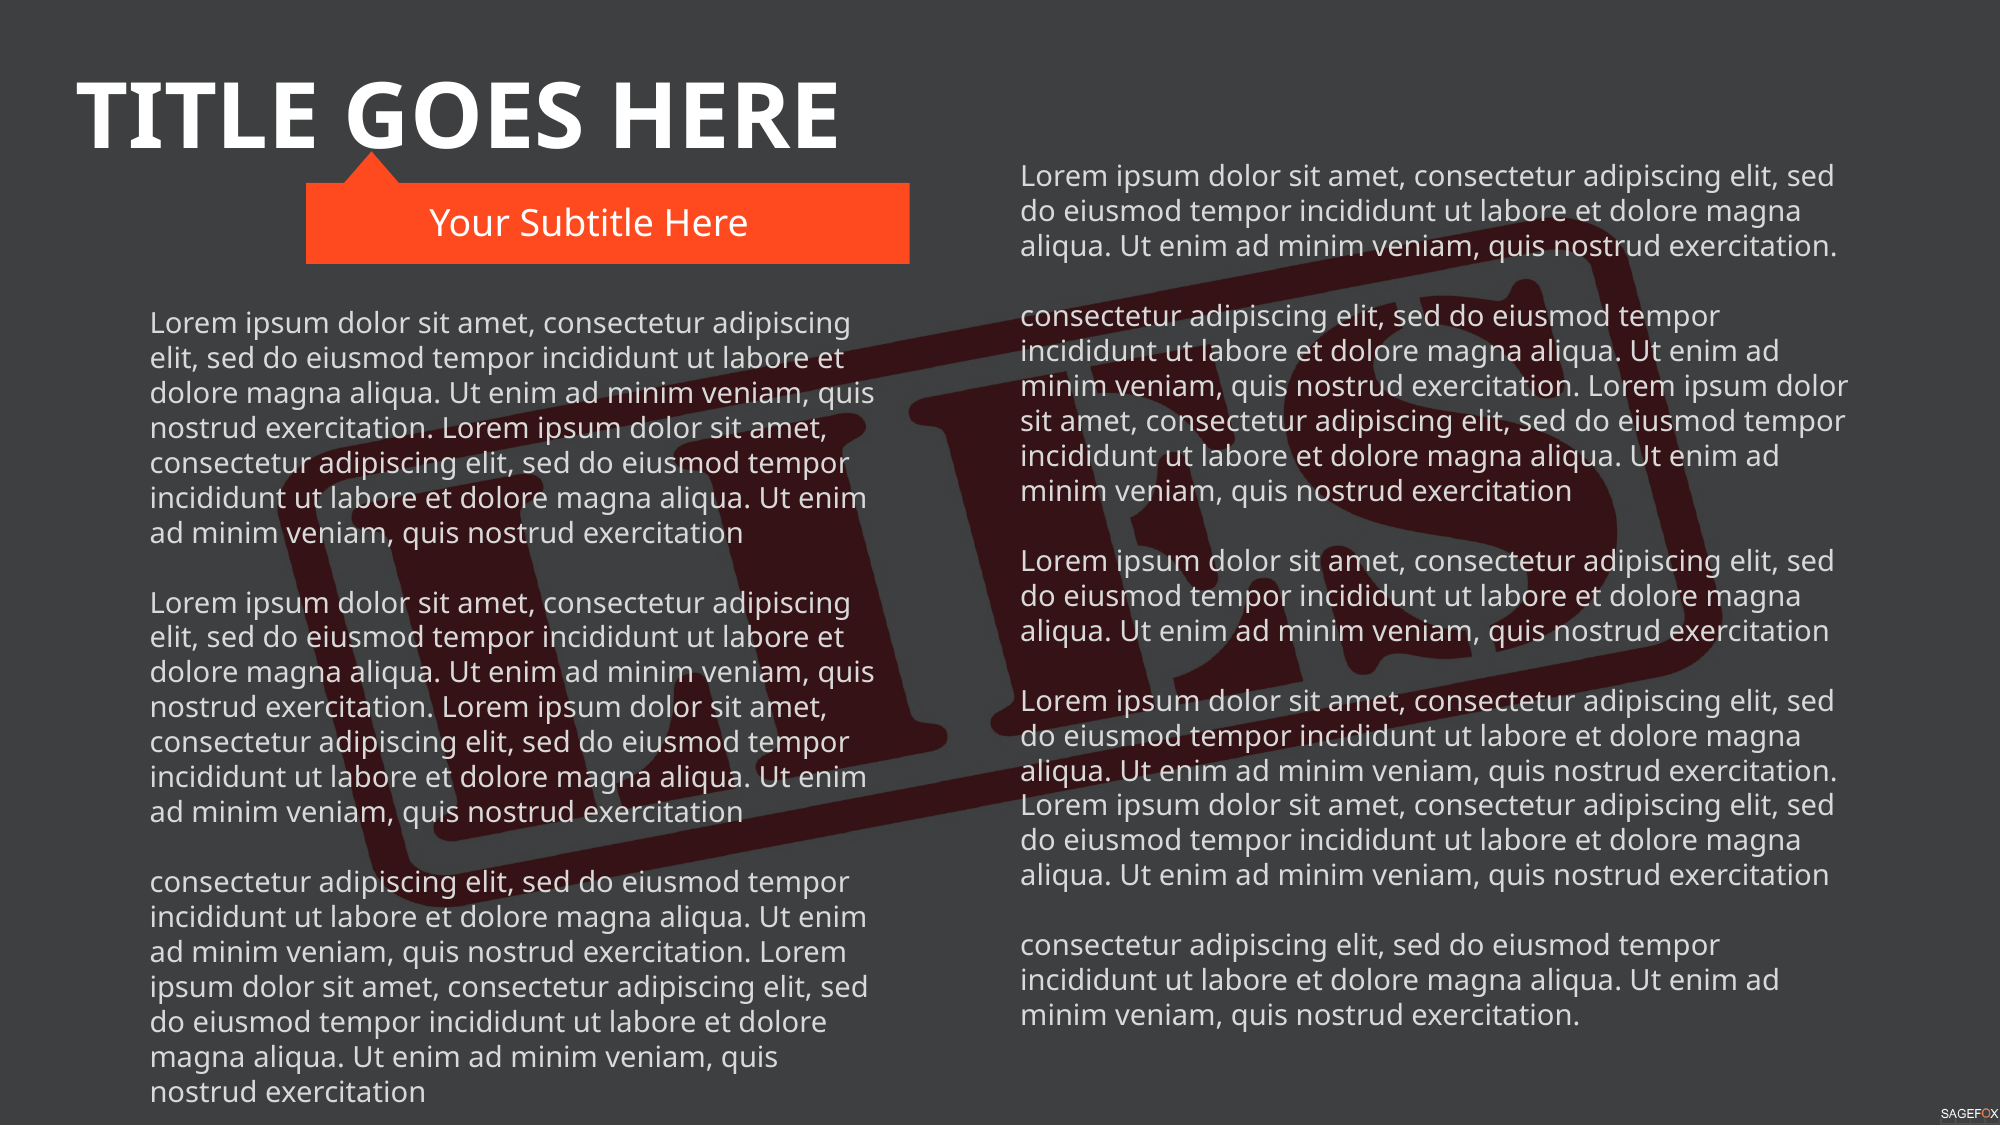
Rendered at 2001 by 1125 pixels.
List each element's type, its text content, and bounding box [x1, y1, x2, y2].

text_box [306, 151, 910, 264]
picture [1940, 0, 2001, 1125]
text_box Lorem ipsum dolor sit amet, consectetur adipiscing elit, sed do eiusmod tempor incididunt ut labore et dolore magna aliqua. Ut enim ad minim veniam, quis nostrud exercitation. consectetur adipiscing elit, sed do eiusmod tempor incididunt ut labore et dolore magna aliqua. Ut enim ad minim veniam, quis nostrud exercitation. Lorem ipsum dolor sit amet, consectetur adipiscing elit, sed do eiusmod tempor incididunt ut labore et dolore magna aliqua. Ut enim ad minim veniam, quis nostrud exercitation Lorem ipsum dolor sit amet, consectetur adipiscing elit, sed do eiusmod tempor incididunt ut labore et dolore magna aliqua. Ut enim ad minim veniam, quis nostrud exercitation Lorem ipsum dolor sit amet, consectetur adipiscing elit, sed do eiusmod tempor incididunt ut labore et dolore magna aliqua. Ut enim ad minim veniam, quis nostrud exercitation. Lorem ipsum dolor sit amet, consectetur adipiscing elit, sed do eiusmod tempor incididunt ut labore et dolore magna aliqua. Ut enim ad minim veniam, quis nostrud exercitation consectetur adipiscing elit, sed do eiusmod tempor incididunt ut labore et dolore magna aliqua. Ut enim ad minim veniam, quis nostrud exercitation. [1005, 150, 1876, 1039]
text_box TITLE GOES HERE [60, 49, 965, 175]
text_box Lorem ipsum dolor sit amet, consectetur adipiscing elit, sed do eiusmod tempor incididunt ut labore et dolore magna aliqua. Ut enim ad minim veniam, quis nostrud exercitation. Lorem ipsum dolor sit amet, consectetur adipiscing elit, sed do eiusmod tempor incididunt ut labore et dolore magna aliqua. Ut enim ad minim veniam, quis nostrud exercitation Lorem ipsum dolor sit amet, consectetur adipiscing elit, sed do eiusmod tempor incididunt ut labore et dolore magna aliqua. Ut enim ad minim veniam, quis nostrud exercitation. Lorem ipsum dolor sit amet, consectetur adipiscing elit, sed do eiusmod tempor incididunt ut labore et dolore magna aliqua. Ut enim ad minim veniam, quis nostrud exercitation consectetur adipiscing elit, sed do eiusmod tempor incididunt ut labore et dolore magna aliqua. Ut enim ad minim veniam, quis nostrud exercitation. Lorem ipsum dolor sit amet, consectetur adipiscing elit, sed do eiusmod tempor incididunt ut labore et dolore magna aliqua. Ut enim ad minim veniam, quis nostrud exercitation [134, 296, 897, 1125]
